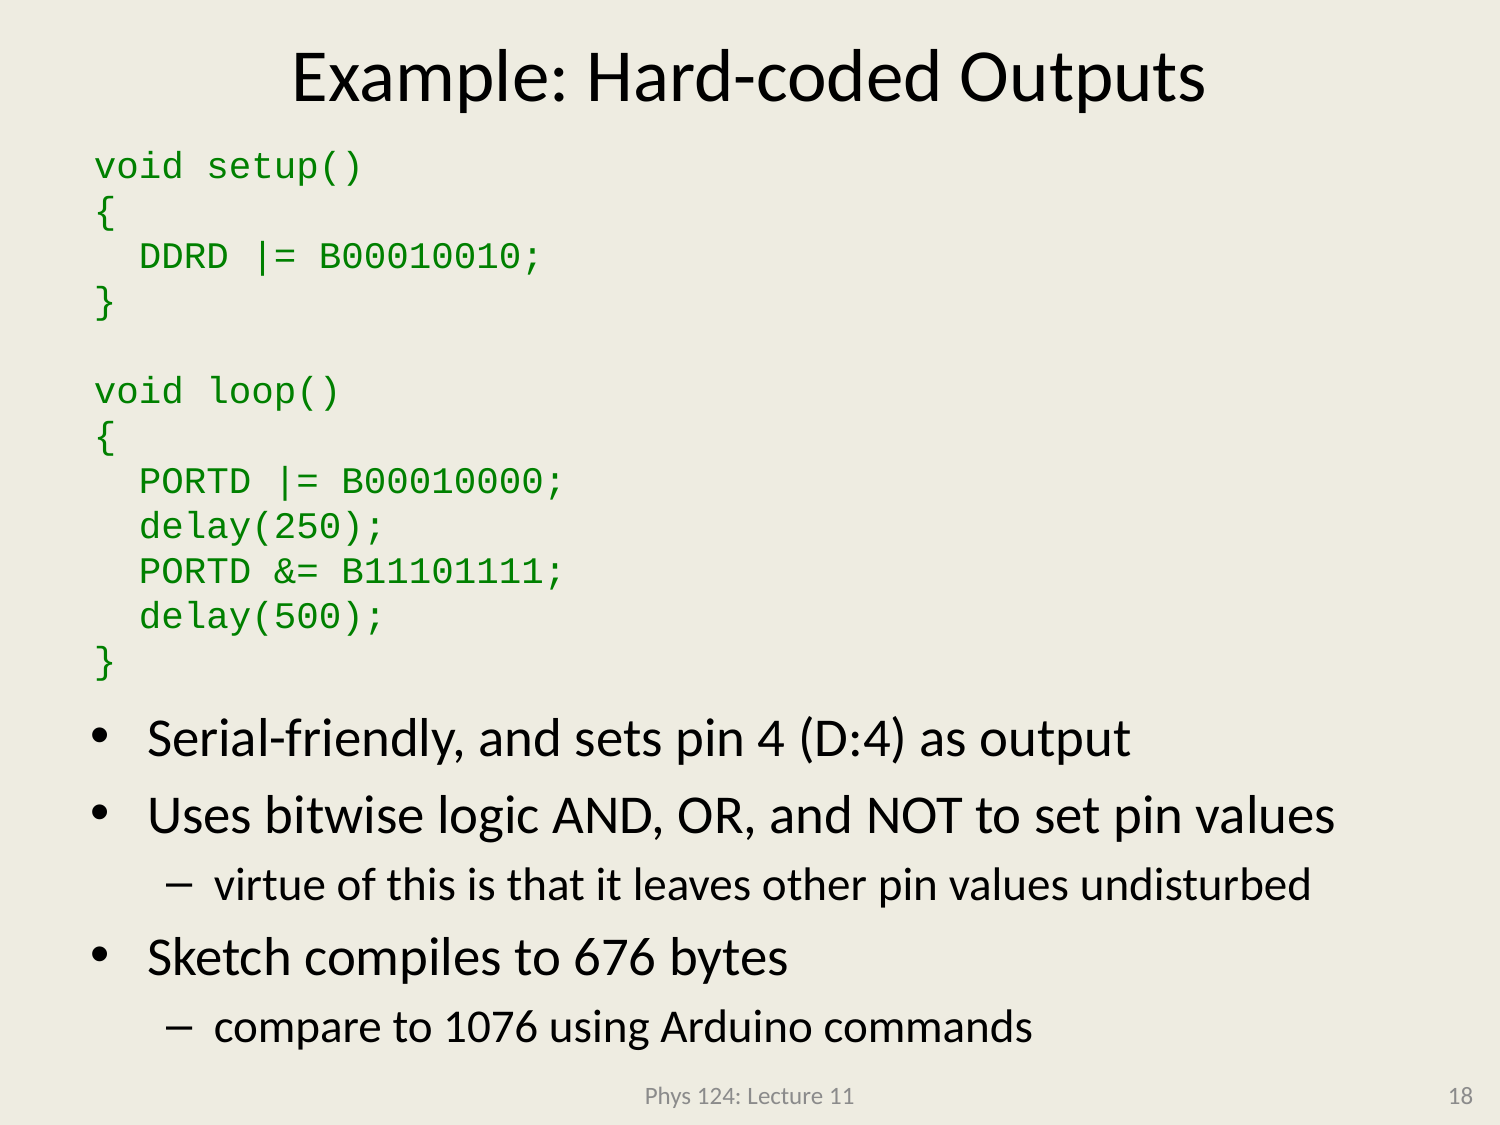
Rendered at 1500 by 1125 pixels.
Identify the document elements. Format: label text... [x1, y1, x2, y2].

title Example: Hard-coded Outputs [75, 11, 1425, 131]
text_box void setup() { DDRD |= B00010010; } void loop() { PORTD |= B00010000; delay(250); PORTD &= B11101111; delay(500); } [79, 133, 582, 689]
list Serial-friendly, and sets pin 4 (D:4) as output Uses bitwise logic AND, OR, and NOT to set pin values virtue of this is that it leaves other pin values undisturbed Sketch compiles to 676 bytes compare to 1076 using Arduino commands [75, 694, 1425, 1065]
slide_number 18 [1138, 1064, 1489, 1125]
footer Phys 124: Lecture 11 [512, 1064, 988, 1125]
